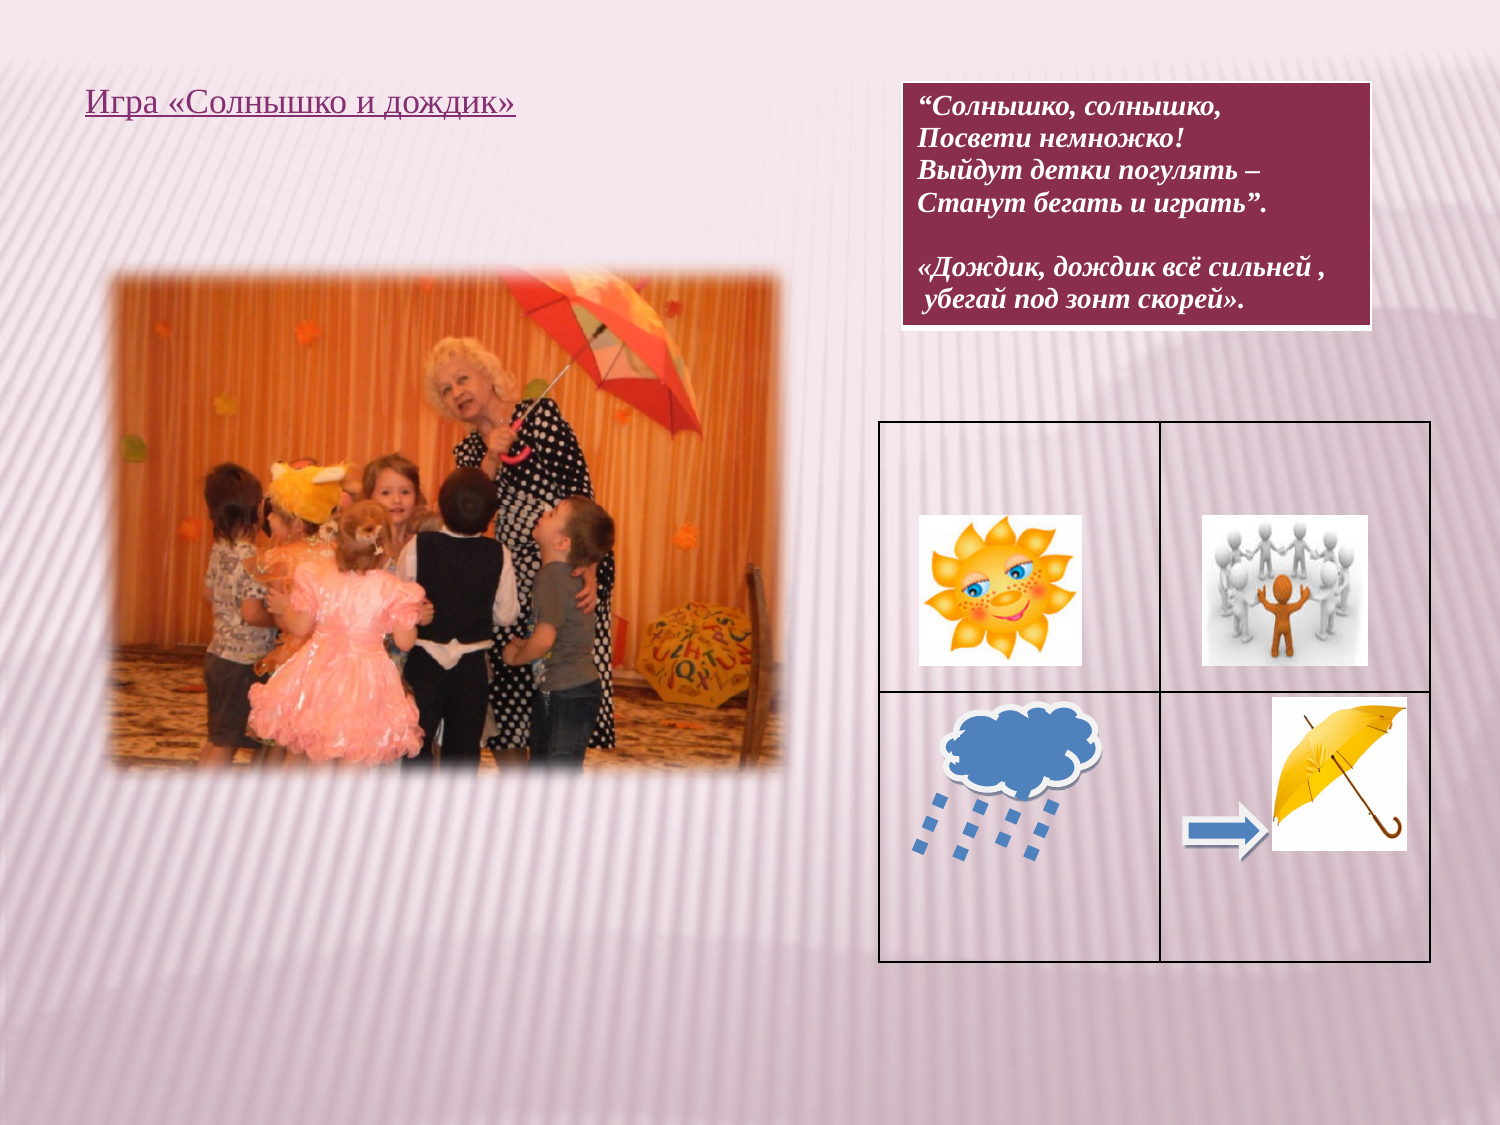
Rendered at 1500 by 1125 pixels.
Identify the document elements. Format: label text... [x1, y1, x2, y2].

table_cell [1161, 693, 1429, 961]
table_cell [880, 693, 1159, 961]
table_header [1161, 423, 1429, 691]
table_header “Солнышко, солнышко, Посвети немножко! Выйдут детки погулять – Станут бегать и играть”. «Дождик, дождик всё сильней , убегай под зонт скорей». [903, 83, 1370, 325]
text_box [913, 515, 1407, 868]
table_header [880, 423, 1159, 691]
picture [93, 257, 798, 786]
list Игра «Солнышко и дождик» [70, 70, 622, 129]
